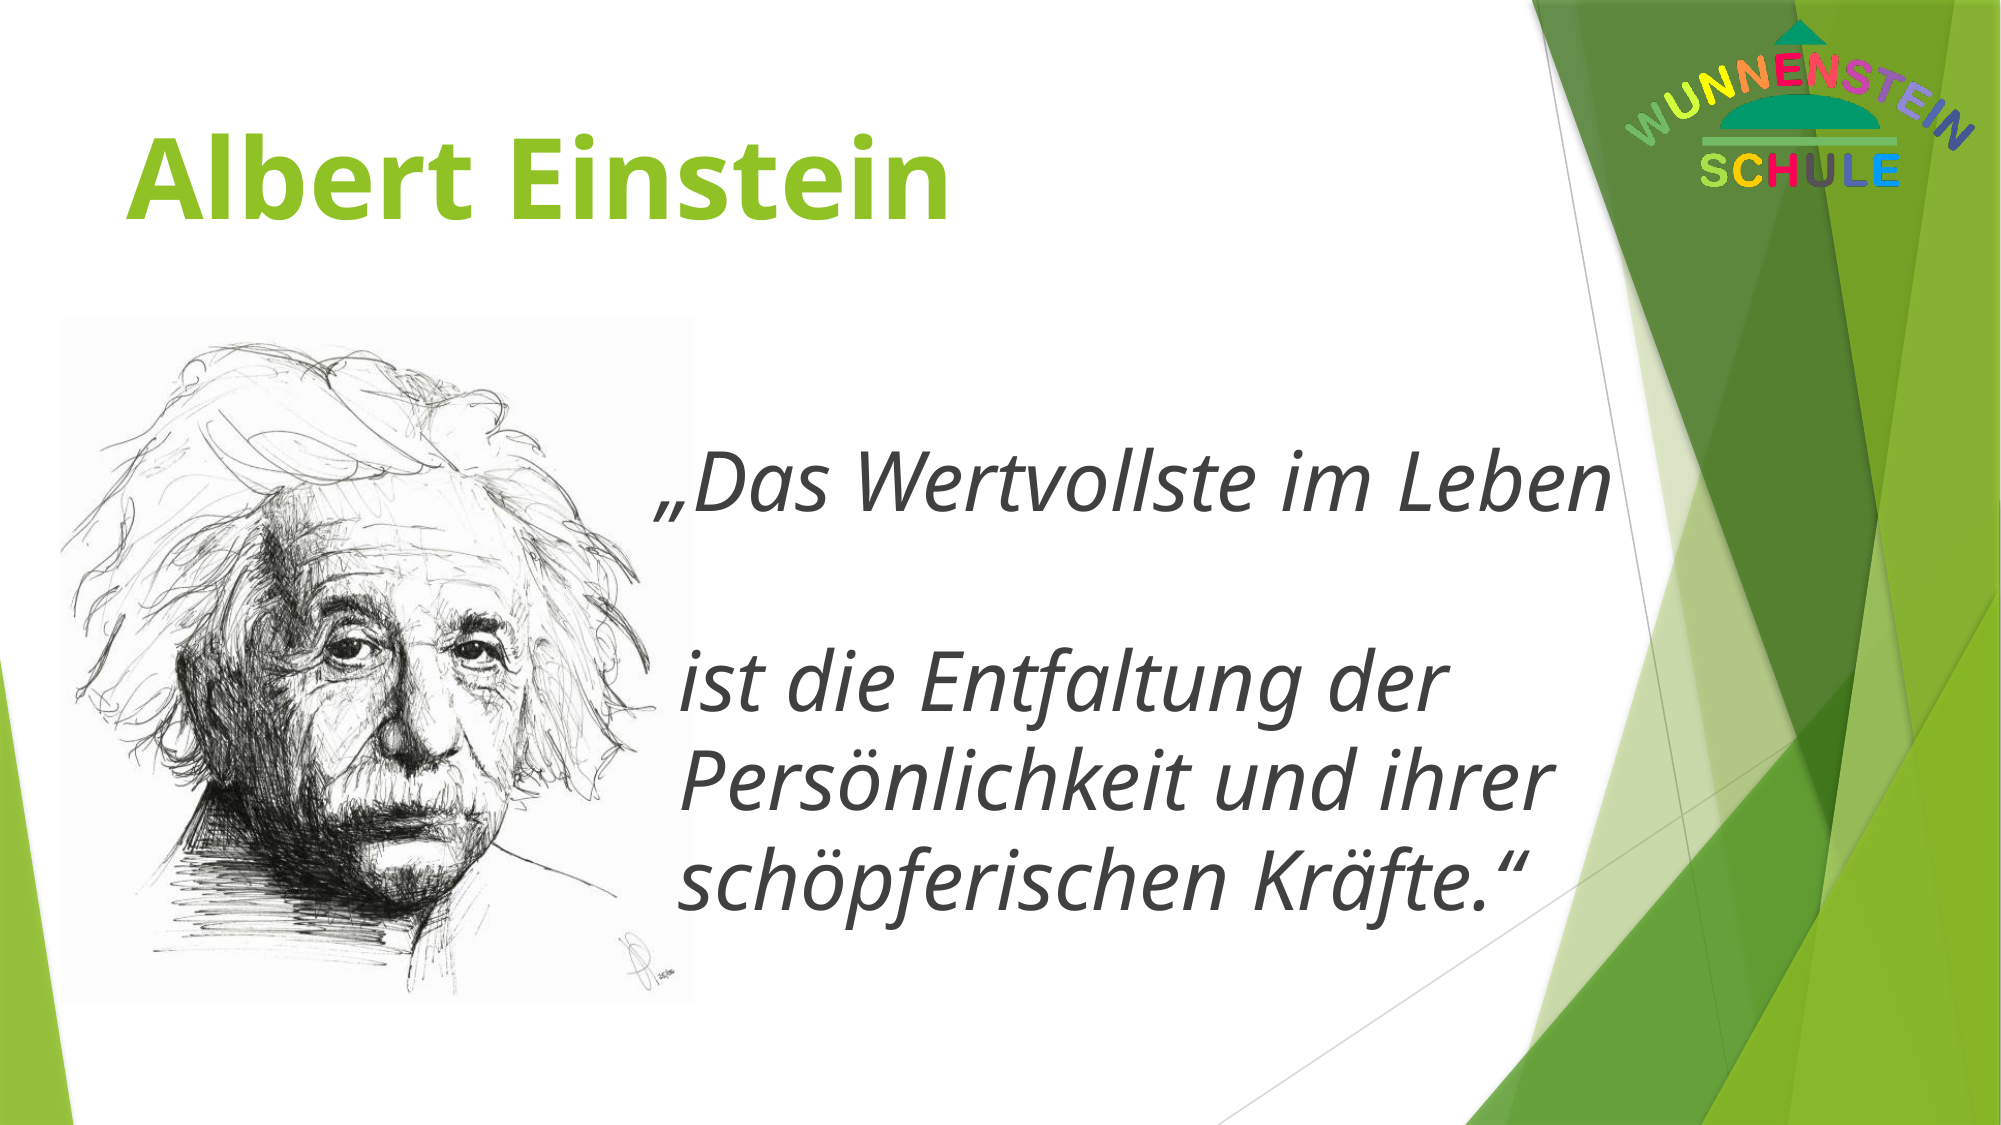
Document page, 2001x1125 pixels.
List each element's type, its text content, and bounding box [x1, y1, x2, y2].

list „Das Wertvollste im Leben ist die Entfaltung der Persönlichkeit und ihrer schöpferischen Kräfte.“ [642, 420, 1674, 1125]
picture [59, 316, 693, 1004]
picture [1621, 13, 1975, 187]
title Albert Einstein [111, 99, 1522, 317]
